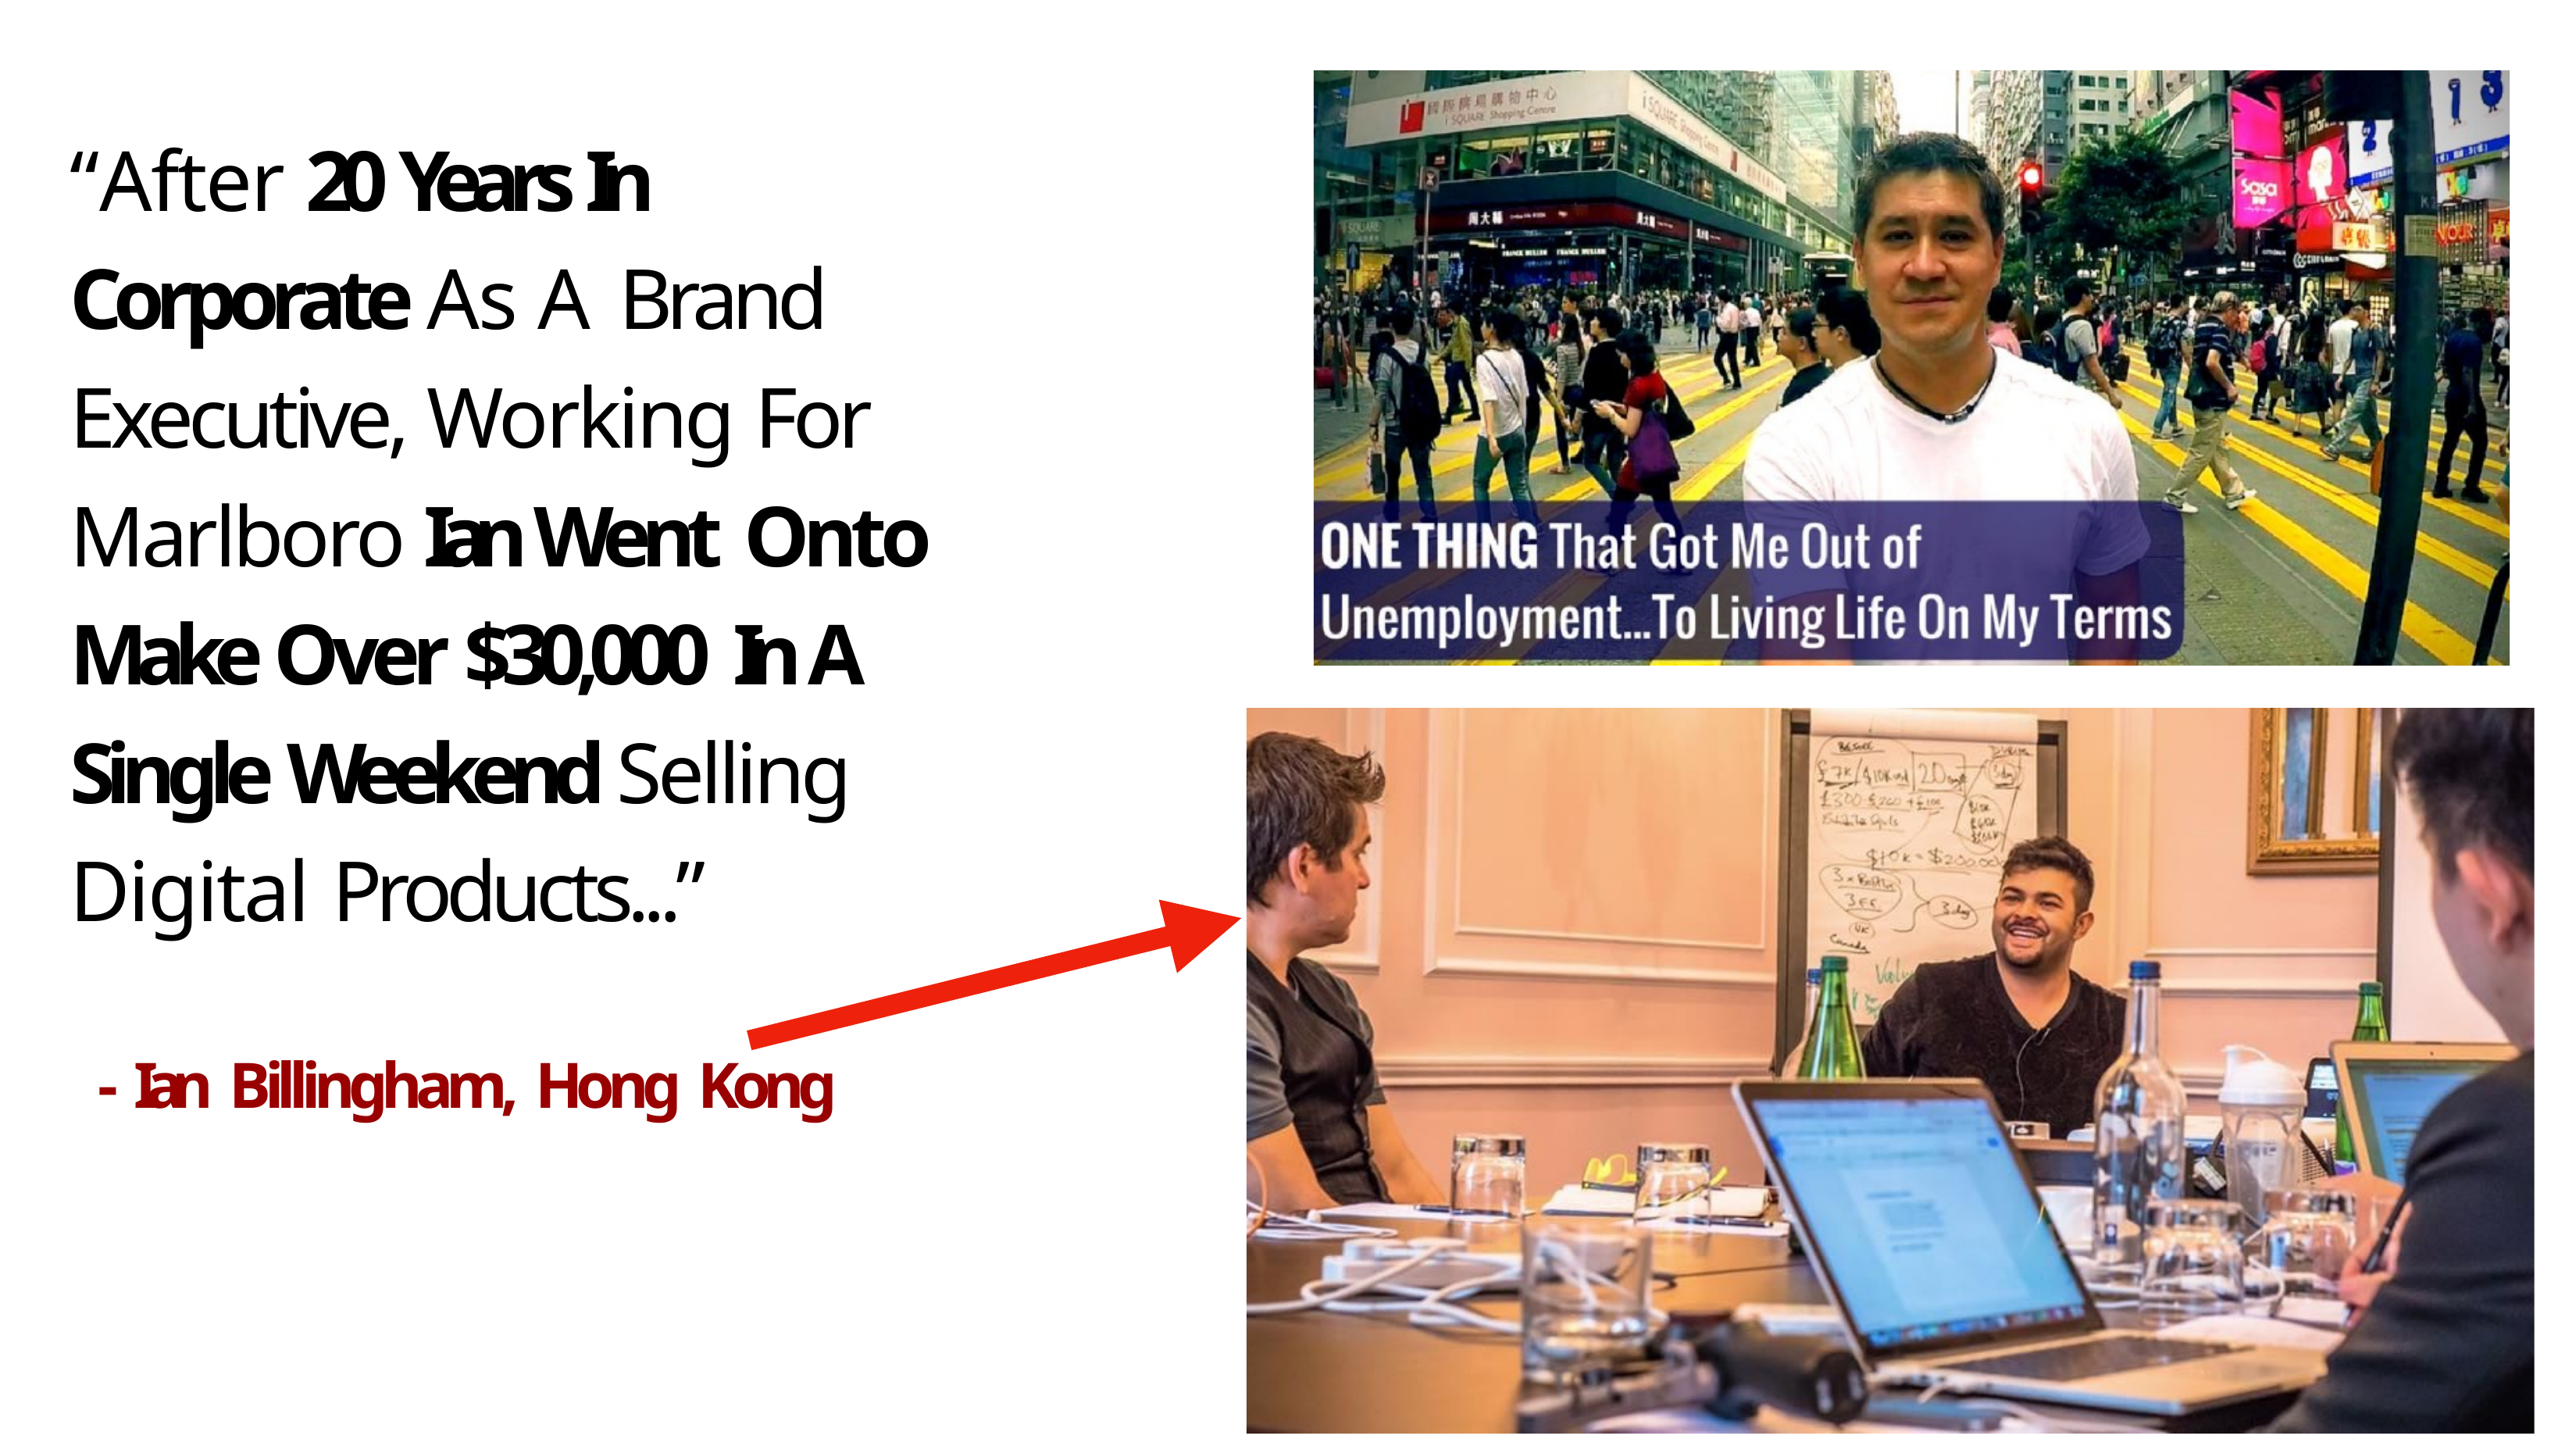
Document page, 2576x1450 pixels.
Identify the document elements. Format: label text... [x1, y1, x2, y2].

text_box “After 20 Years In Corporate As A Brand Executive, Working For Marlboro Ian Went Onto Make Over $30,000 In A Single Weekend Selling Digital Products...” - Ian Billingham, Hong Kong [68, 107, 969, 1121]
text_box [1313, 70, 2510, 666]
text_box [739, 708, 2535, 1434]
